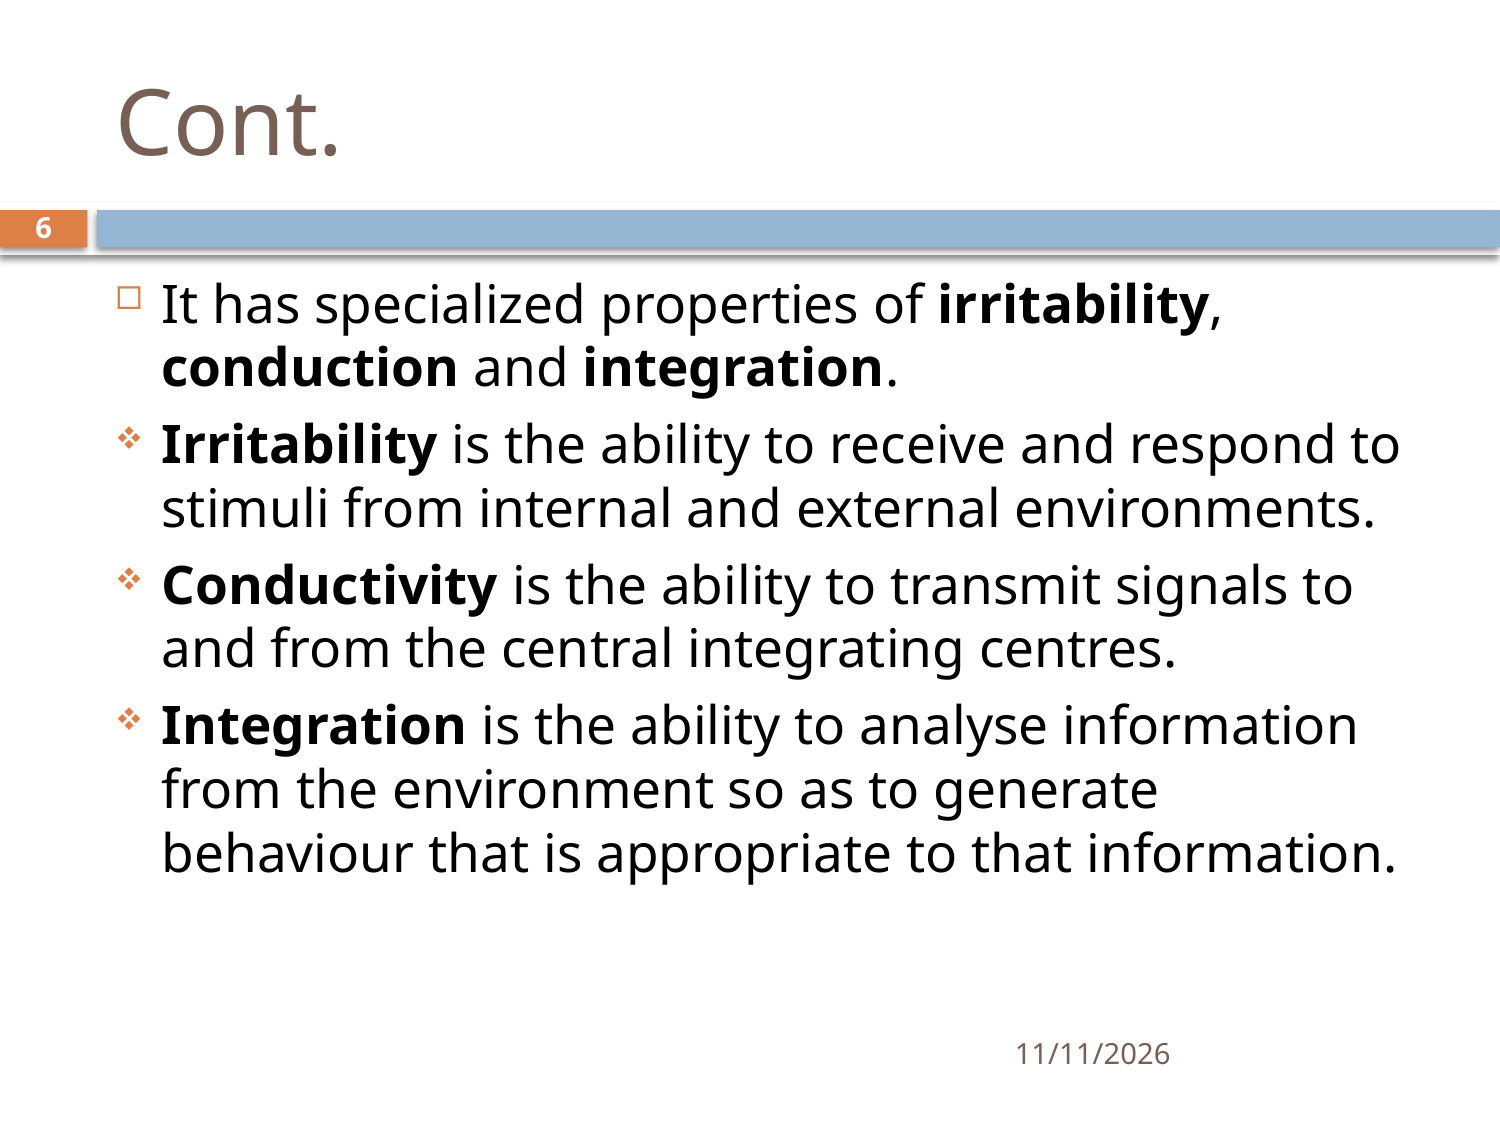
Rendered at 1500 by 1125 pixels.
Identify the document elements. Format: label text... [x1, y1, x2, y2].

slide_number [999, 1025, 1438, 1085]
slide_number 6 [0, 208, 88, 249]
list It has specialized properties of irritability, conduction and integration. Irritability is the ability to receive and respond to stimuli from internal and external environments. Conductivity is the ability to transmit signals to and from the central integrating centres. Integration is the ability to analyse information from the environment so as to generate behaviour that is appropriate to that information. [100, 262, 1438, 1000]
title Cont. [100, 37, 1438, 200]
